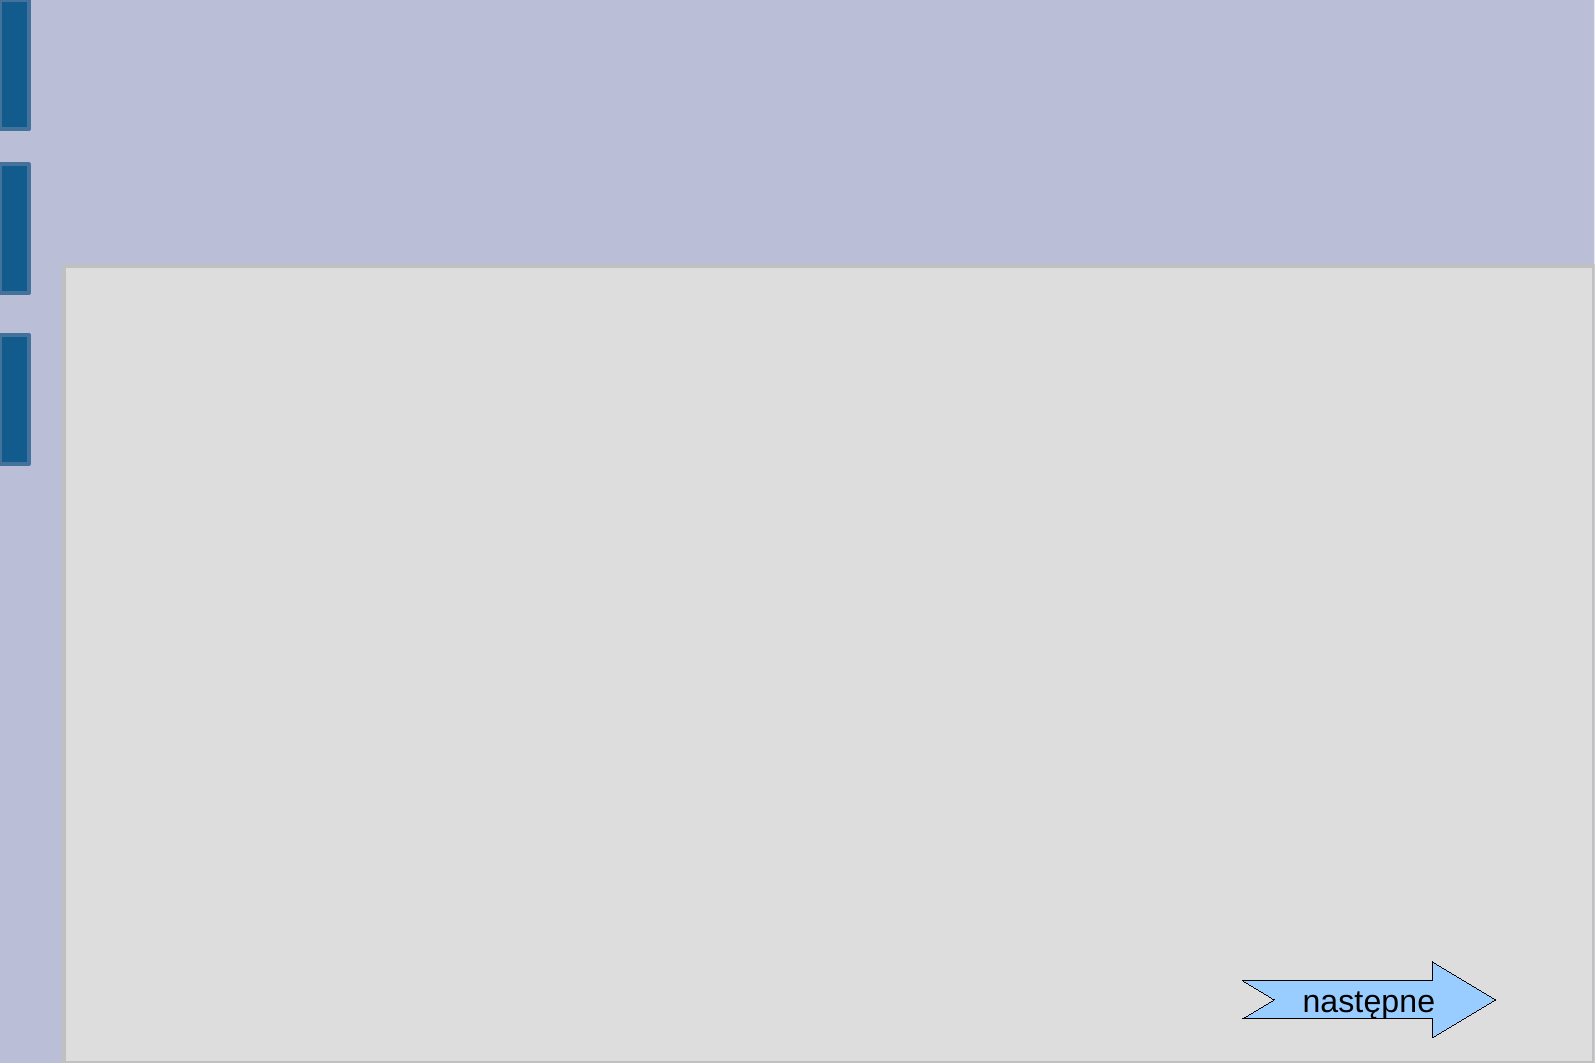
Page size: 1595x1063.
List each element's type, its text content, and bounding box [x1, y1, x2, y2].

text_box następne [1242, 961, 1496, 1038]
